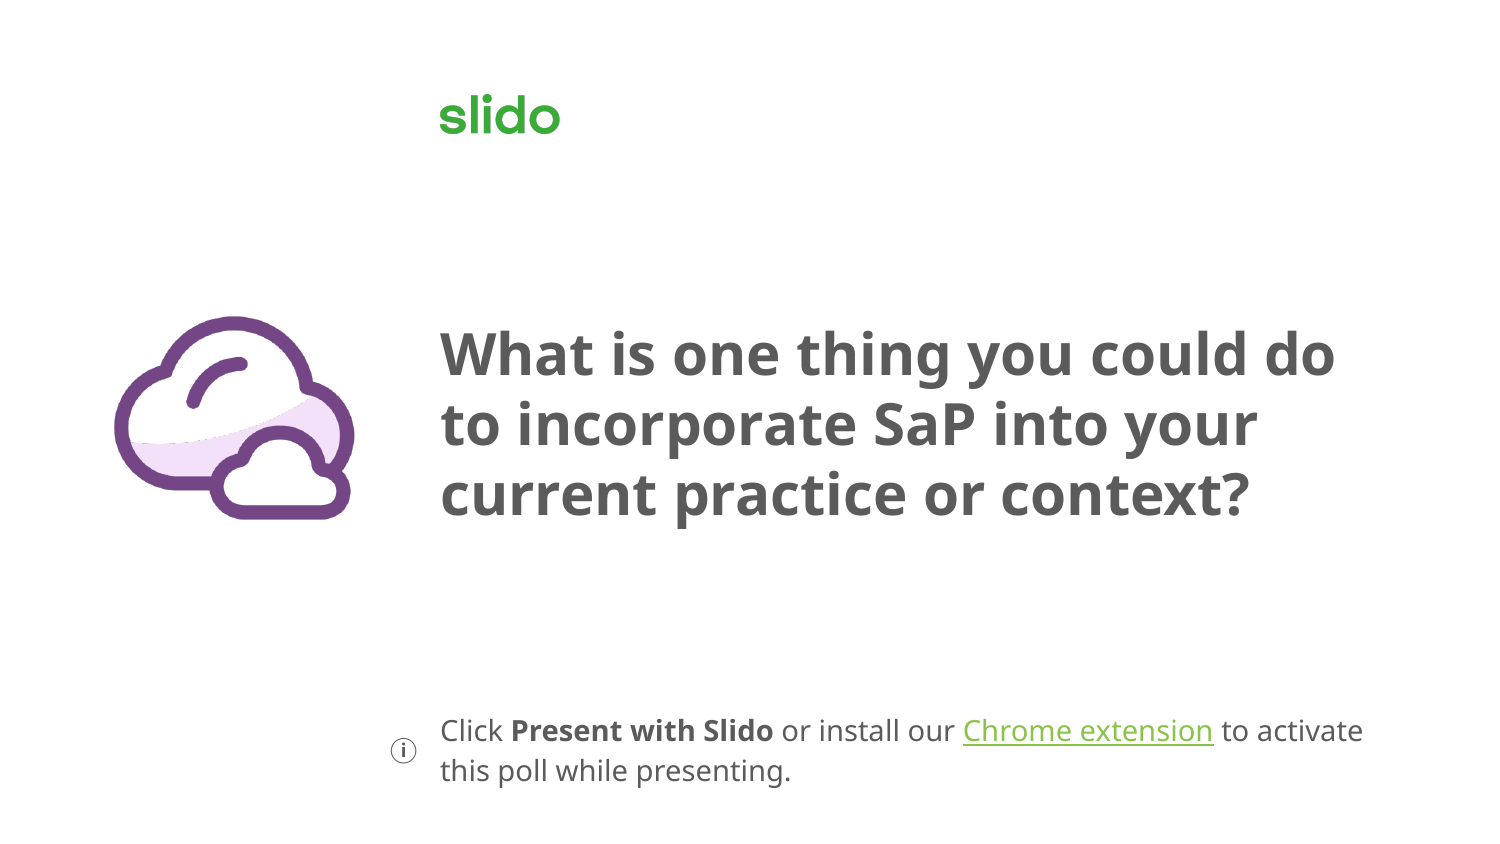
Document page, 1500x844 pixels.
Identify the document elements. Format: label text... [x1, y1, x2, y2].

picture [428, 83, 573, 147]
text_box Click Present with Slido or install our Chrome extension to activate this poll while presenting. [425, 718, 1417, 782]
picture [83, 271, 384, 573]
text_box What is one thing you could do to incorporate SaP into your current practice or context? [425, 316, 1417, 528]
text_box ⓘ [375, 718, 425, 782]
